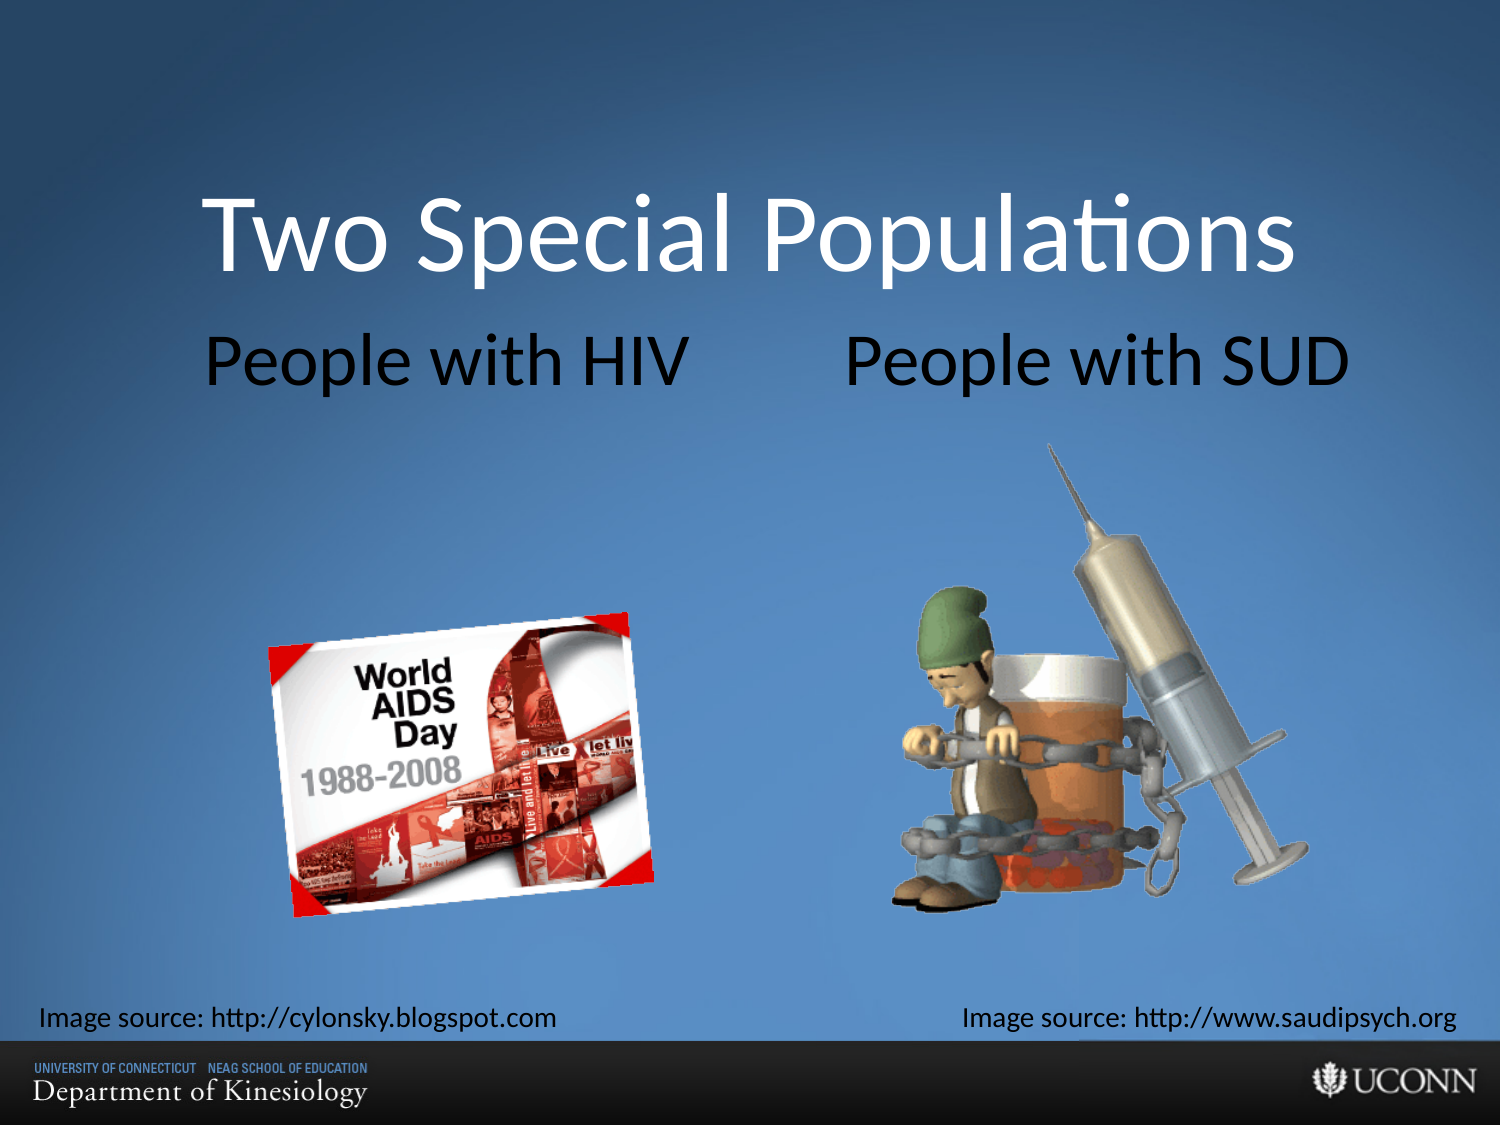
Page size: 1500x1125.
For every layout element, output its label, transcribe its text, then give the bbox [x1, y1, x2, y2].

text_box Image source: http://www.saudipsych.org [919, 991, 1074, 1041]
picture [0, 0, 1500, 1125]
text_box People with HIV People with SUD [190, 303, 1074, 509]
text_box Image source: http://cylonsky.blogspot.com [24, 991, 776, 1041]
text_box Two Special Populations [0, 152, 1074, 302]
